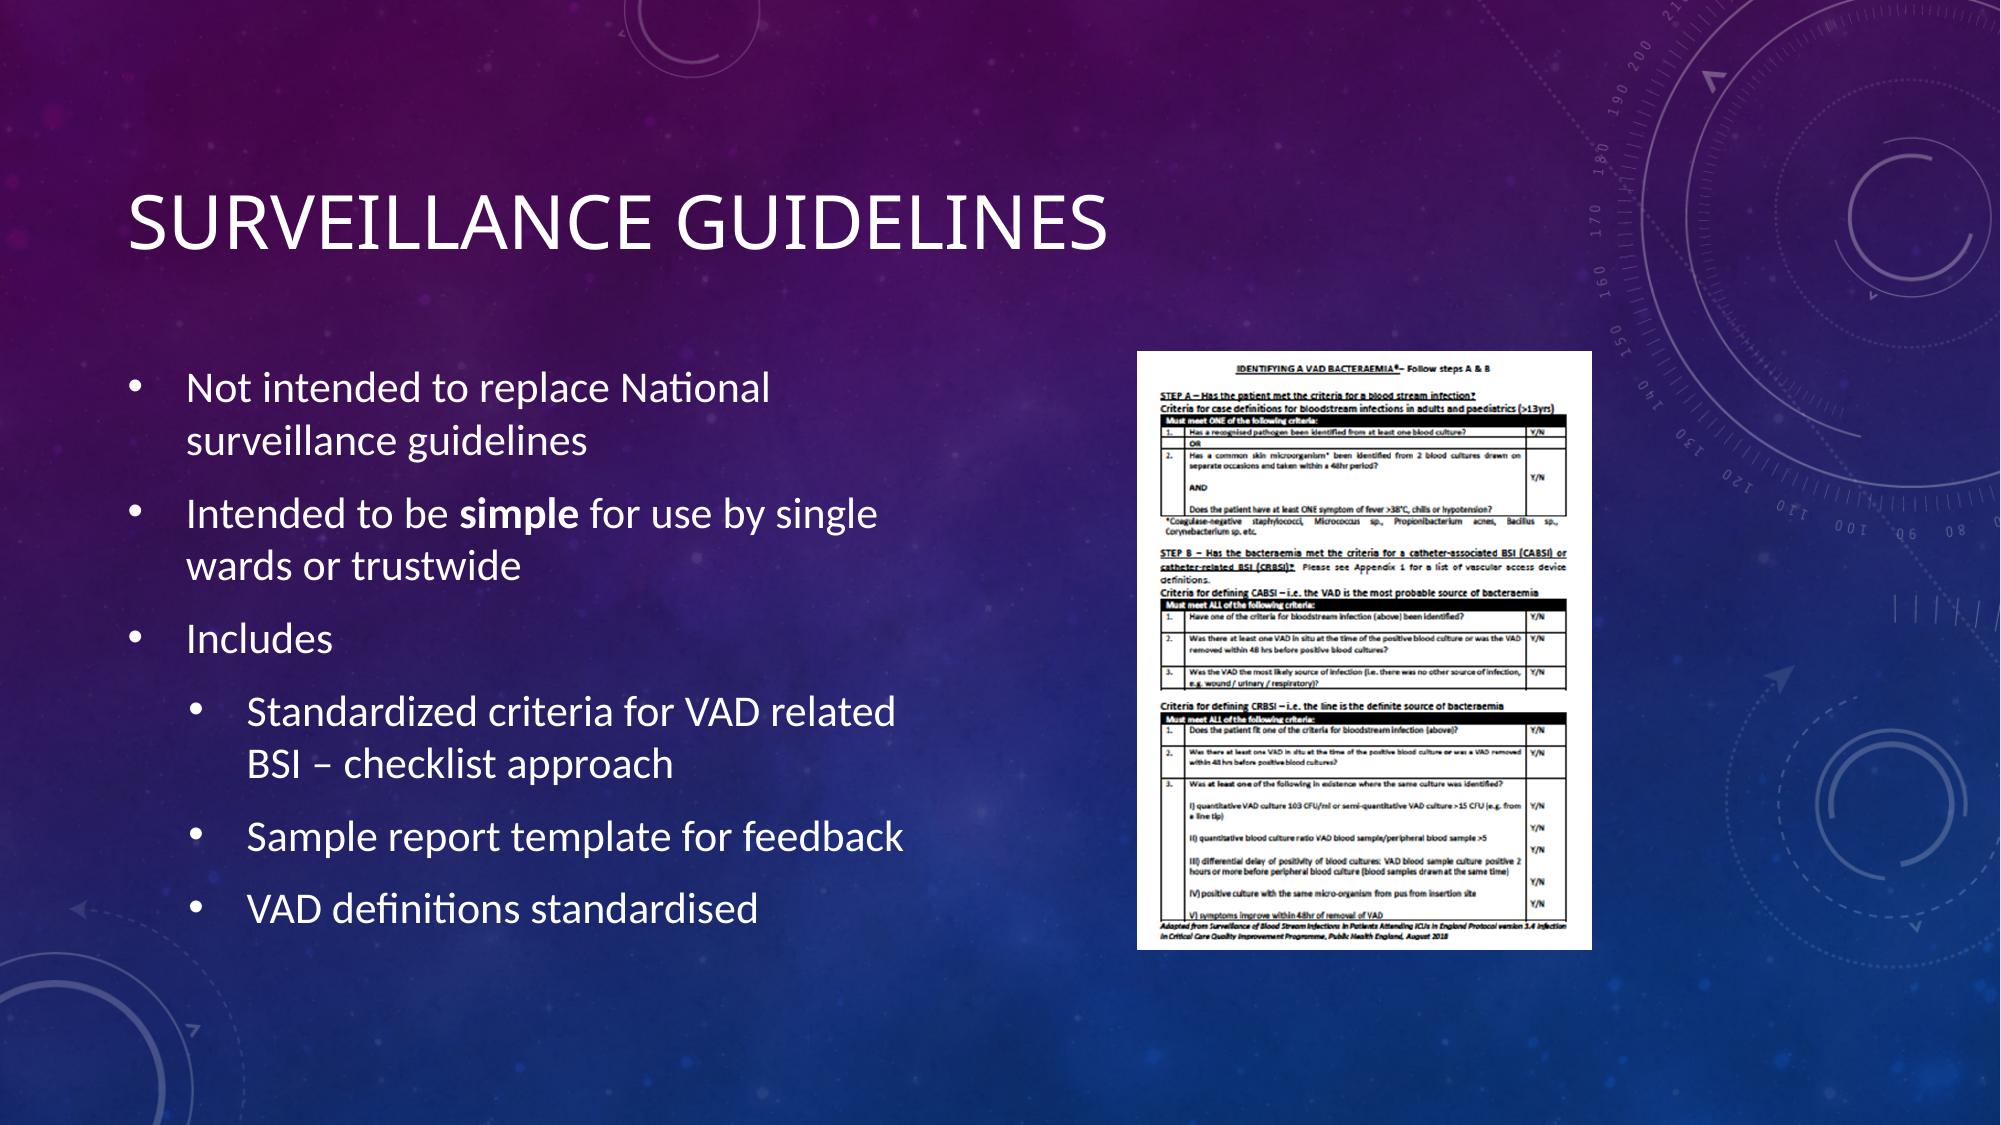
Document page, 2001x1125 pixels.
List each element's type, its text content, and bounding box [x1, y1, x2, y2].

list Not intended to replace National surveillance guidelines Intended to be simple for use by single wards or trustwide Includes Standardized criteria for VAD related BSI – checklist approach Sample report template for feedback VAD definitions standardised [112, 351, 932, 950]
picture [0, 0, 2001, 1125]
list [1137, 350, 1592, 951]
title Surveillance guidelines [112, 99, 1775, 339]
